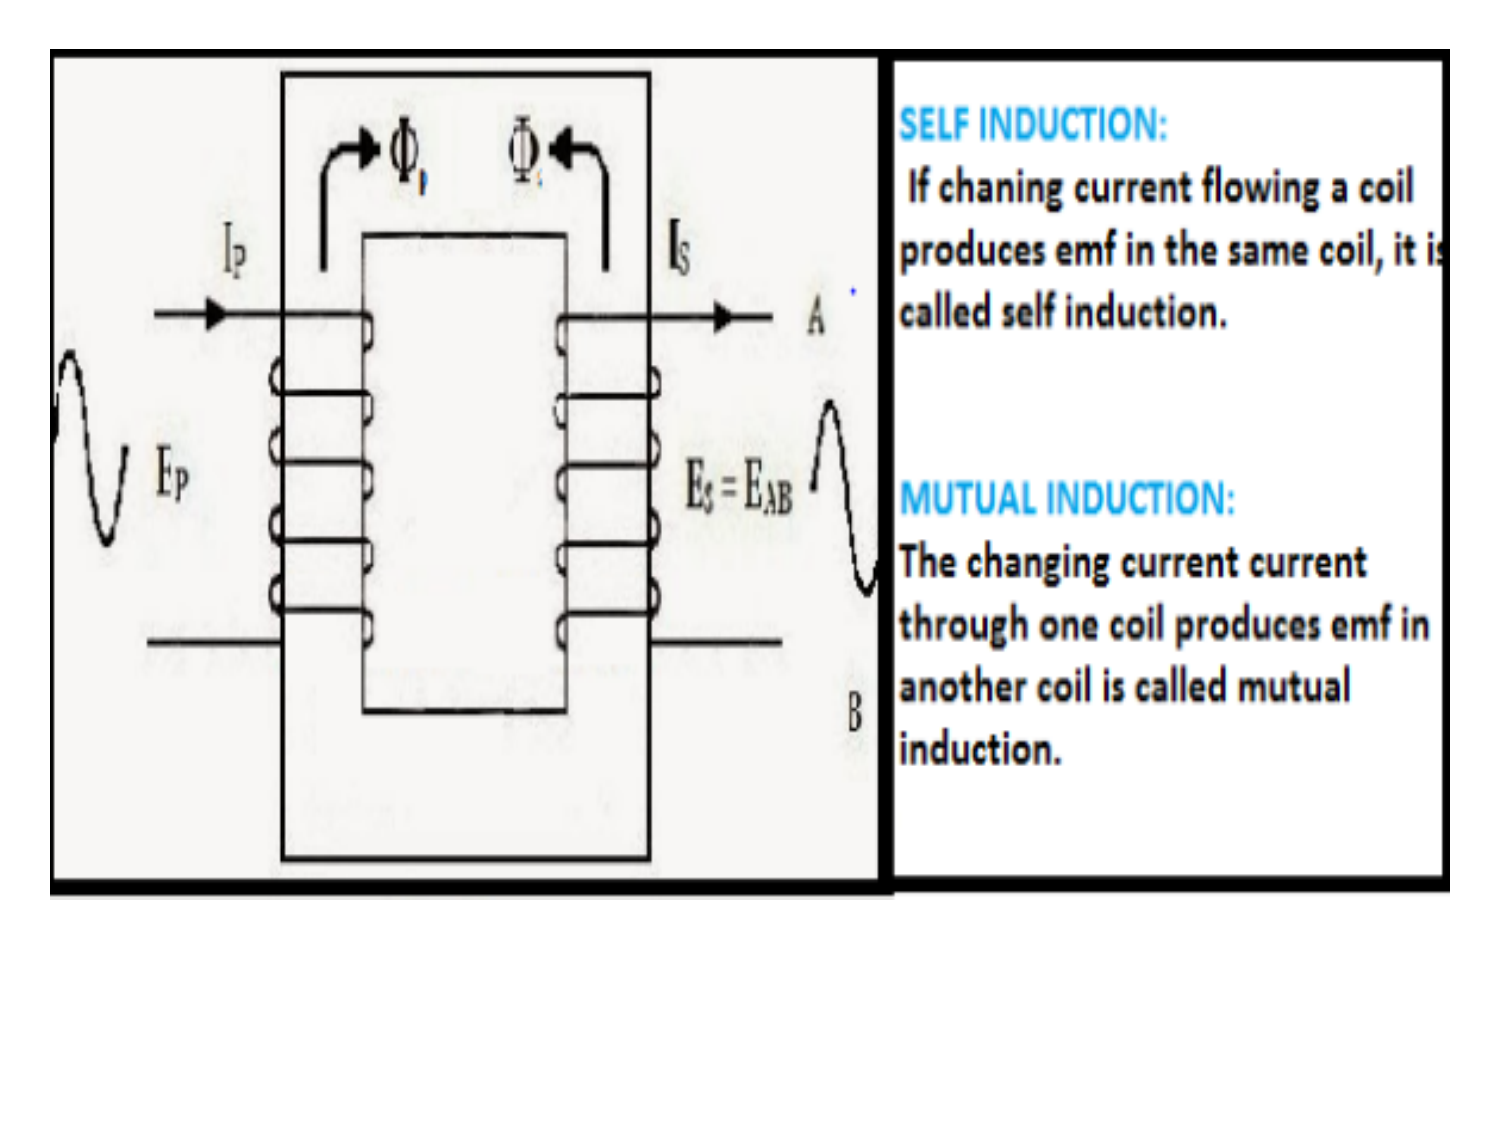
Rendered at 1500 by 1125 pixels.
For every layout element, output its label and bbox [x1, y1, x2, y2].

picture [49, 49, 1451, 901]
